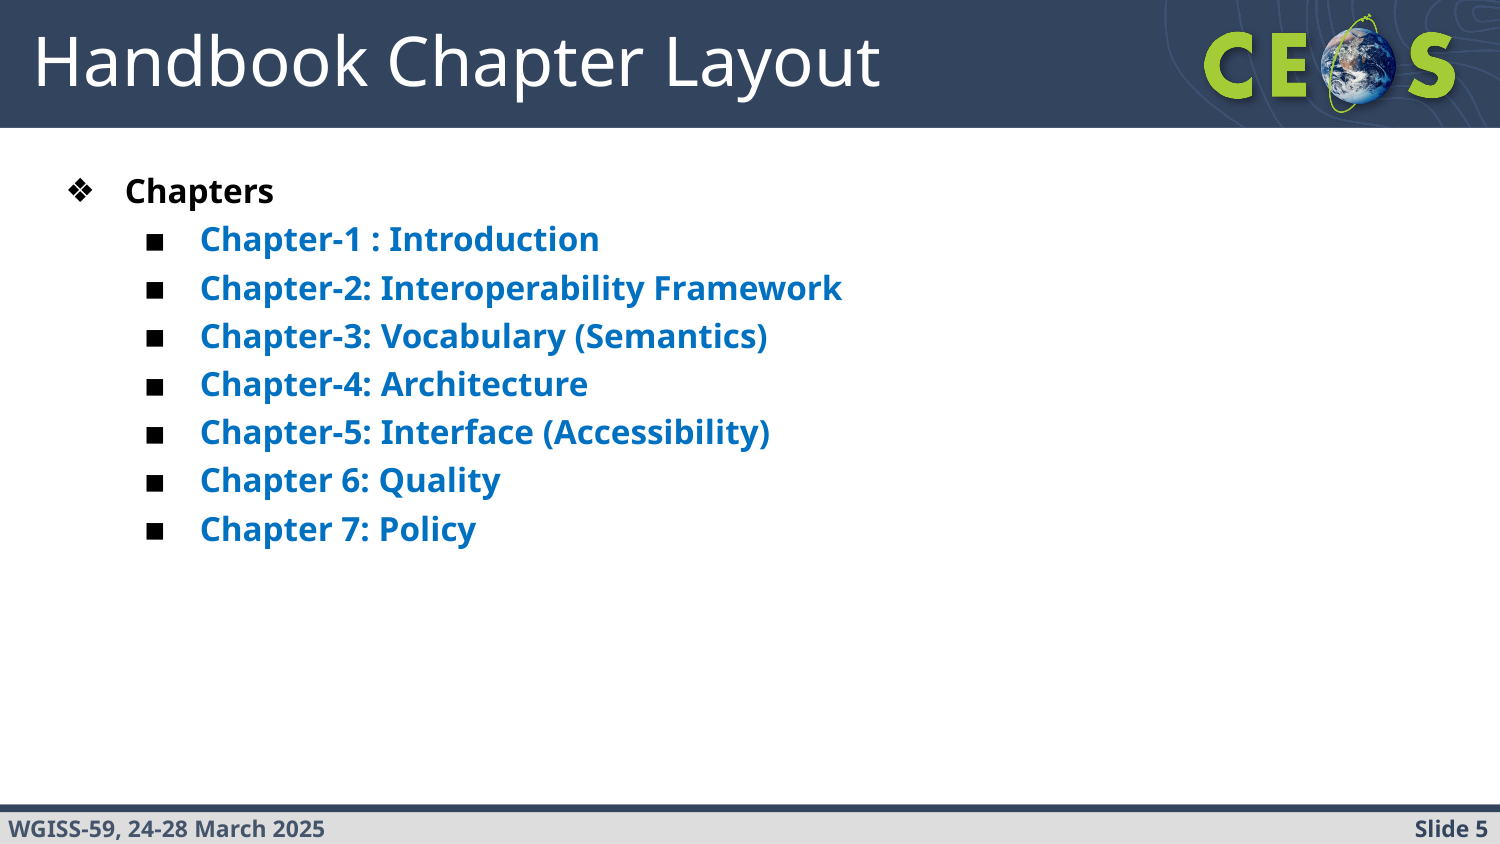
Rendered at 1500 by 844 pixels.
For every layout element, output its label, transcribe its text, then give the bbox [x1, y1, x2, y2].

list Chapters Chapter-1 : Introduction Chapter-2: Interoperability Framework Chapter-3: Vocabulary (Semantics) Chapter-4: Architecture Chapter-5: Interface (Accessibility) Chapter 6: Quality Chapter 7: Policy [38, 144, 1453, 781]
picture [1204, 13, 1455, 113]
title Handbook Chapter Layout [21, 21, 1177, 118]
